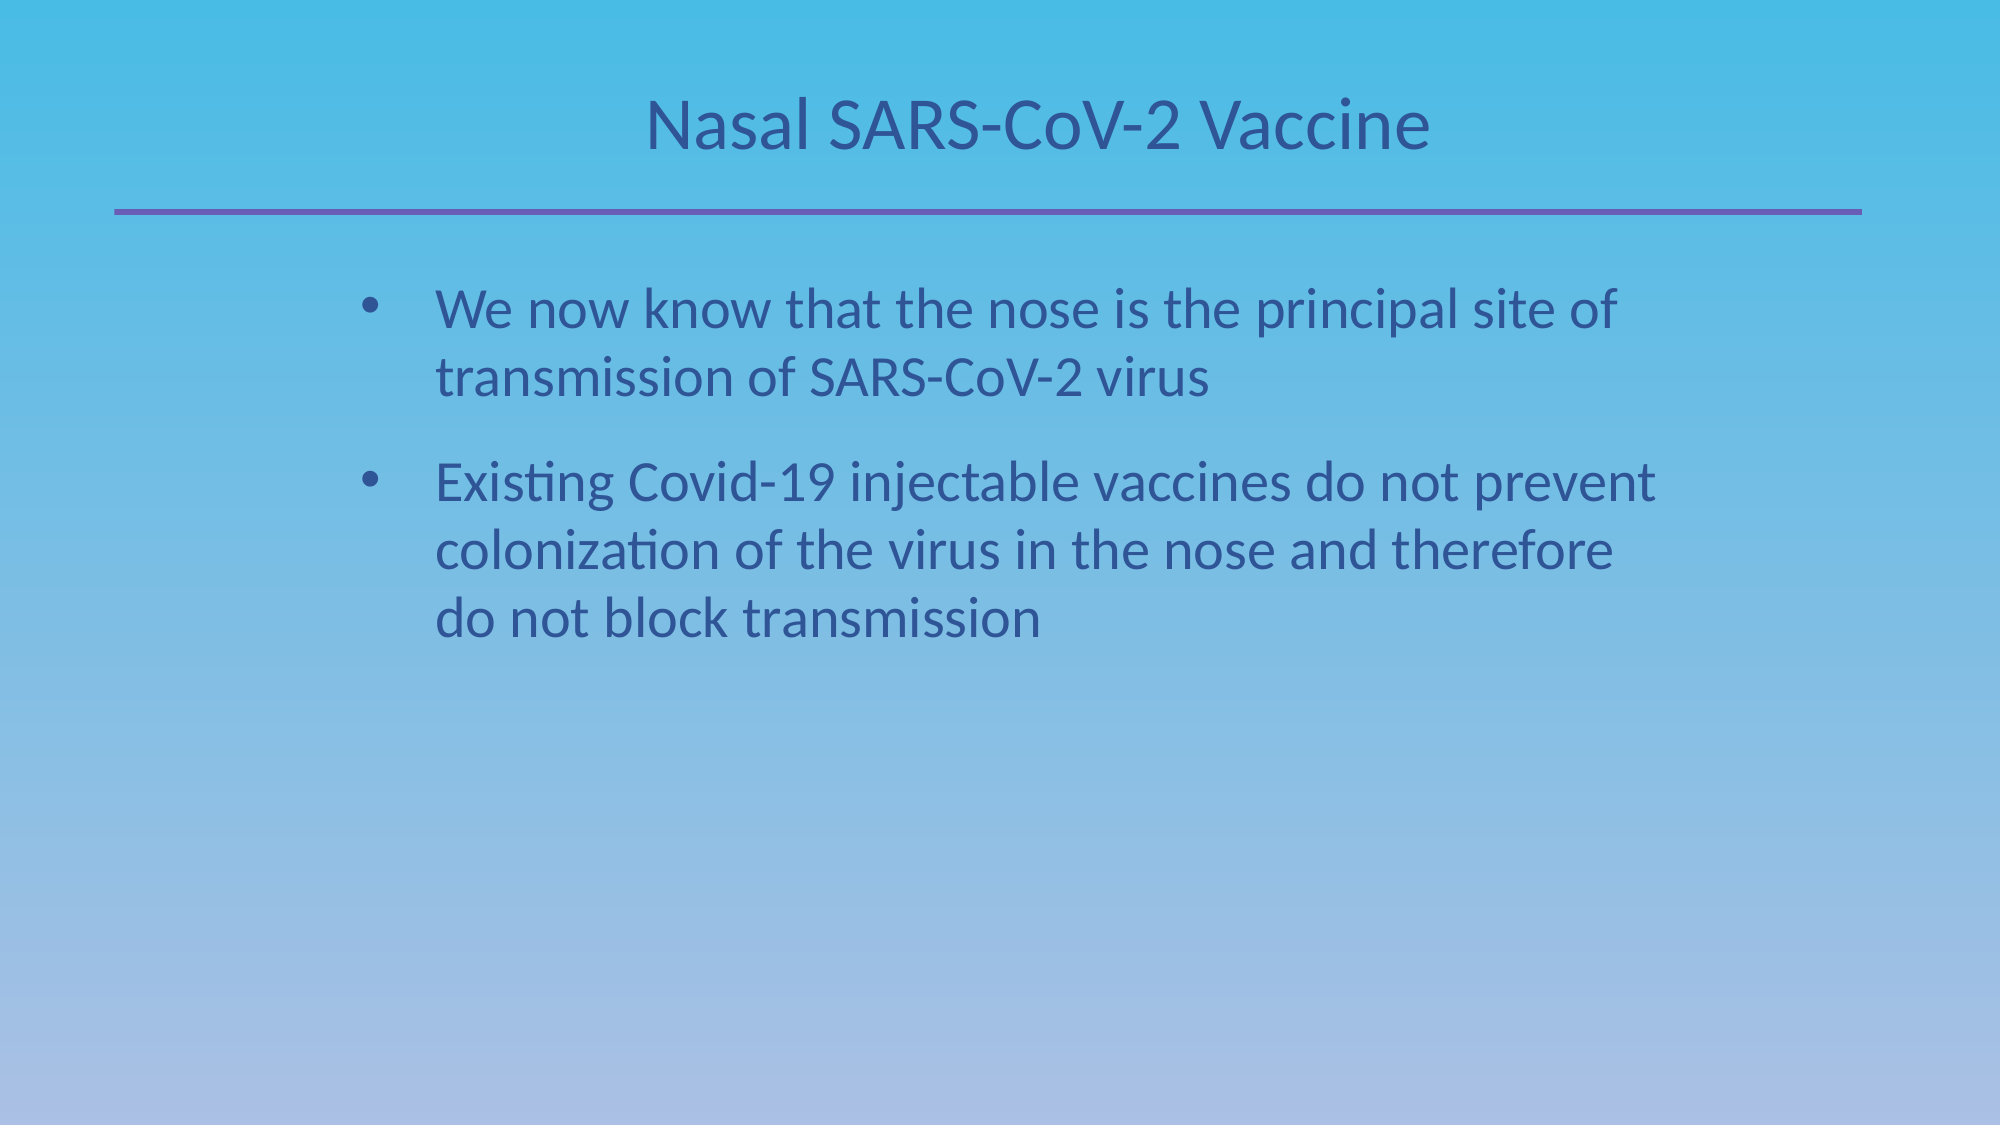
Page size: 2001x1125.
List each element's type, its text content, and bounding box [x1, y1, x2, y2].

text_box We now know that the nose is the principal site of transmission of SARS-CoV-2 virus Existing Covid-19 injectable vaccines do not prevent colonization of the virus in the nose and therefore do not block transmission [345, 264, 1677, 657]
text_box Nasal SARS-CoV-2 Vaccine [490, 88, 1511, 172]
